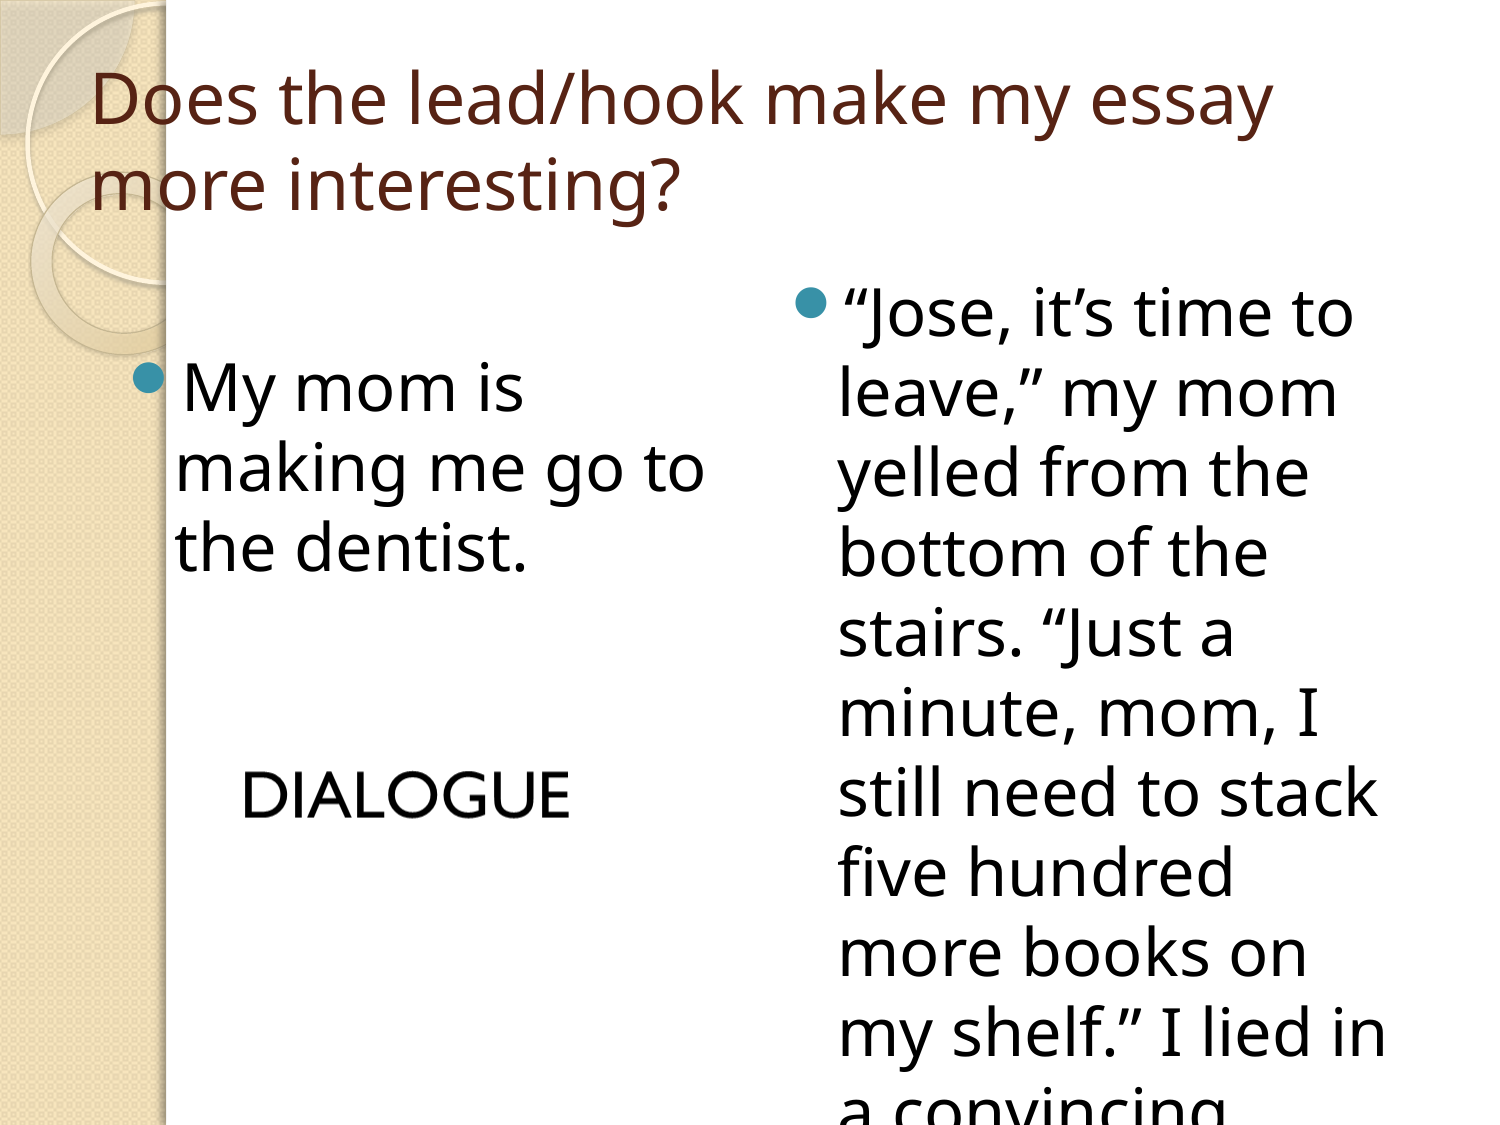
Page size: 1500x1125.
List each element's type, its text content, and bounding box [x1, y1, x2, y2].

picture [199, 733, 612, 874]
list My mom is making me go to the dentist. [99, 337, 762, 638]
title Does the lead/hook make my essay more interesting? [75, 45, 1425, 233]
list “Jose, it’s time to leave,” my mom yelled from the bottom of the stairs. “Just a minute, mom, I still need to stack five hundred more books on my shelf.” I lied in a convincing voice. [762, 262, 1426, 1001]
